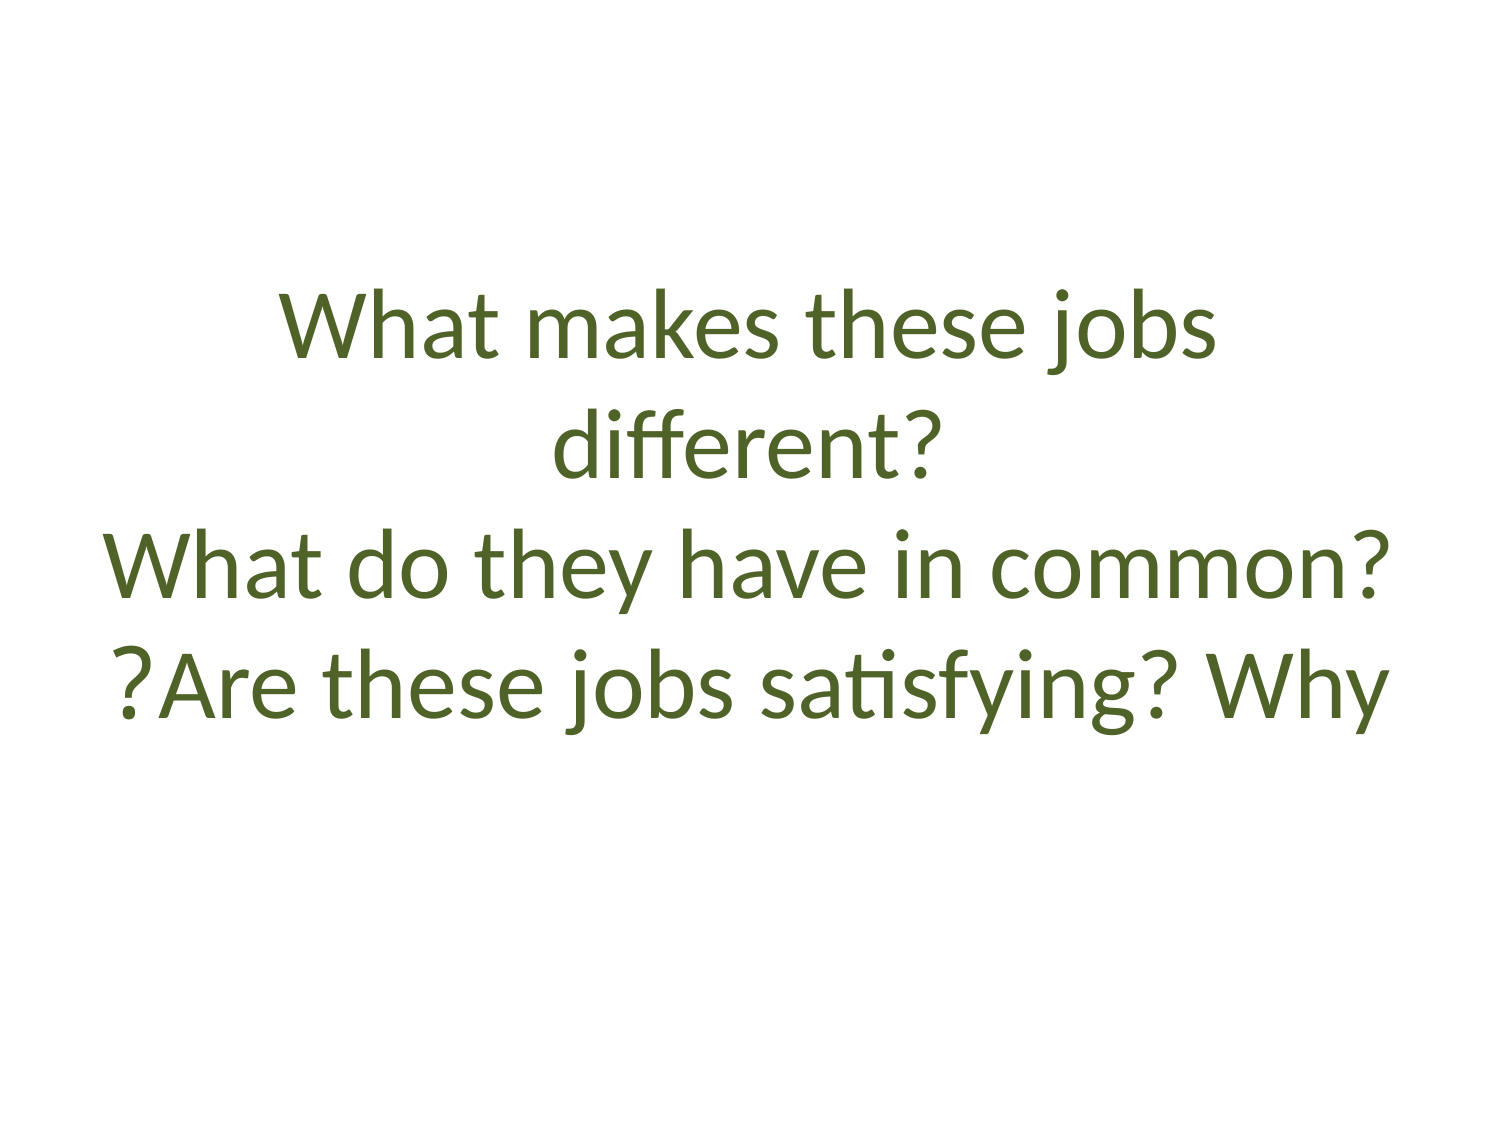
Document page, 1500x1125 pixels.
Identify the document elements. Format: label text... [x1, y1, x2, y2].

title What makes these jobs different? What do they have in common? Are these jobs satisfying? Why? [75, 45, 1424, 953]
